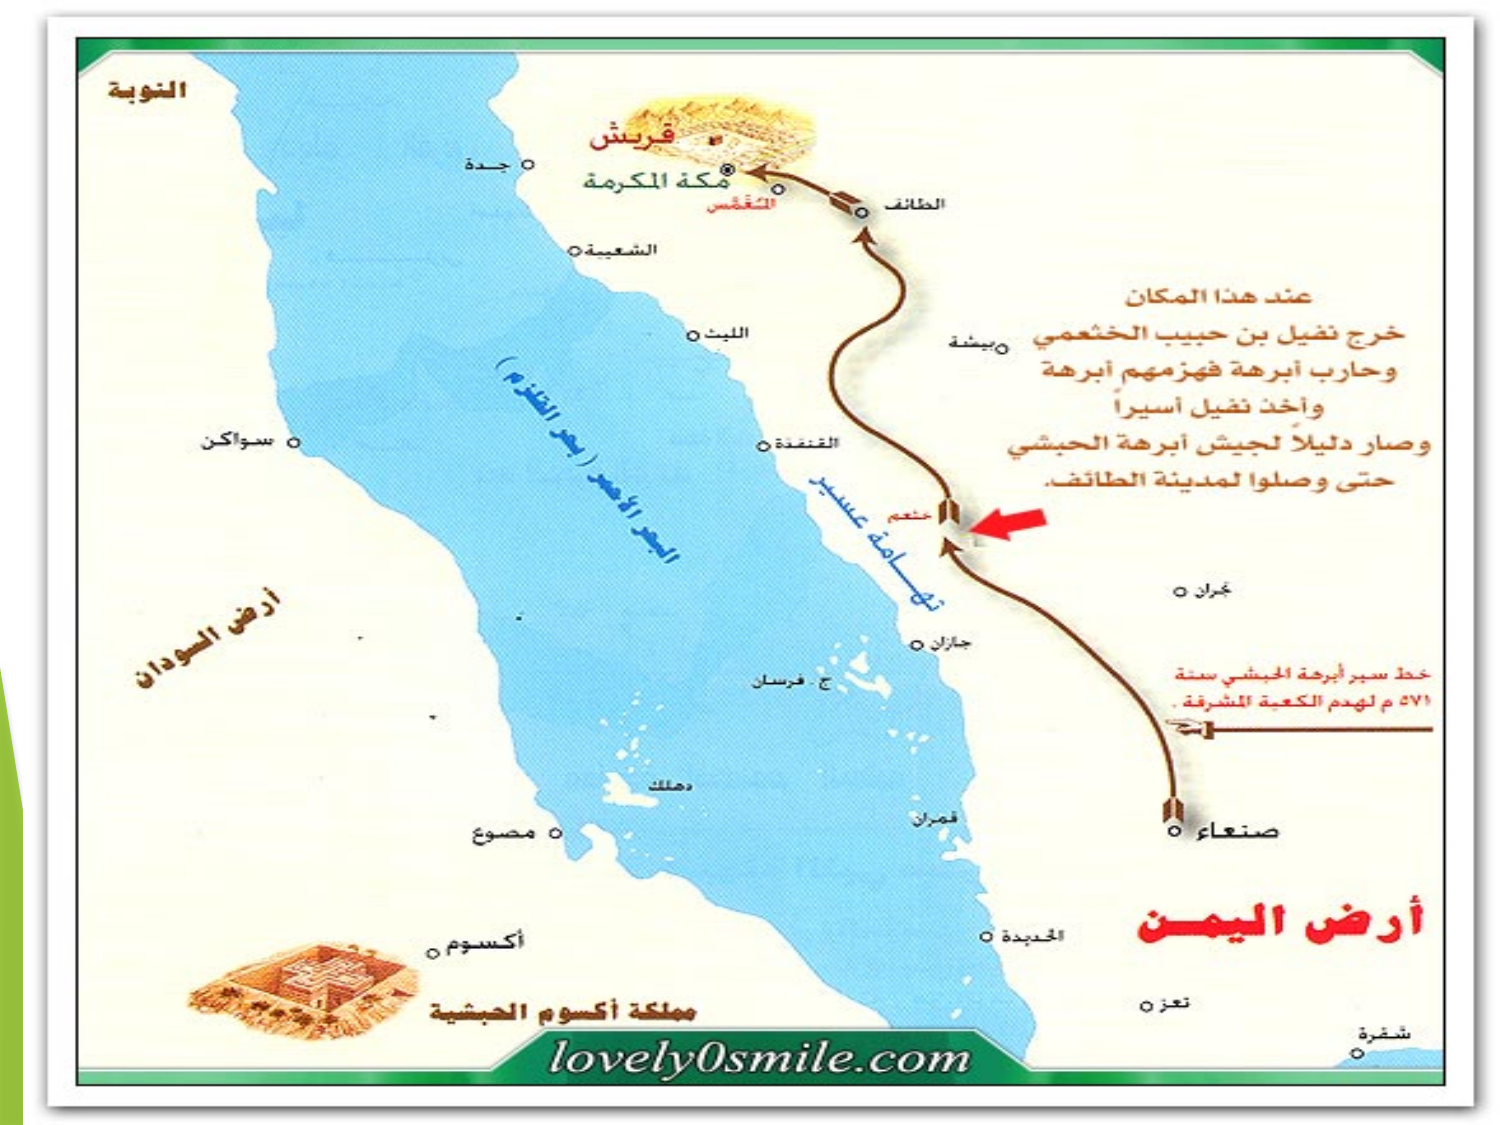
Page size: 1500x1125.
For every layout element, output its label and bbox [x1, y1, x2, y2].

list [22, 0, 1500, 1125]
